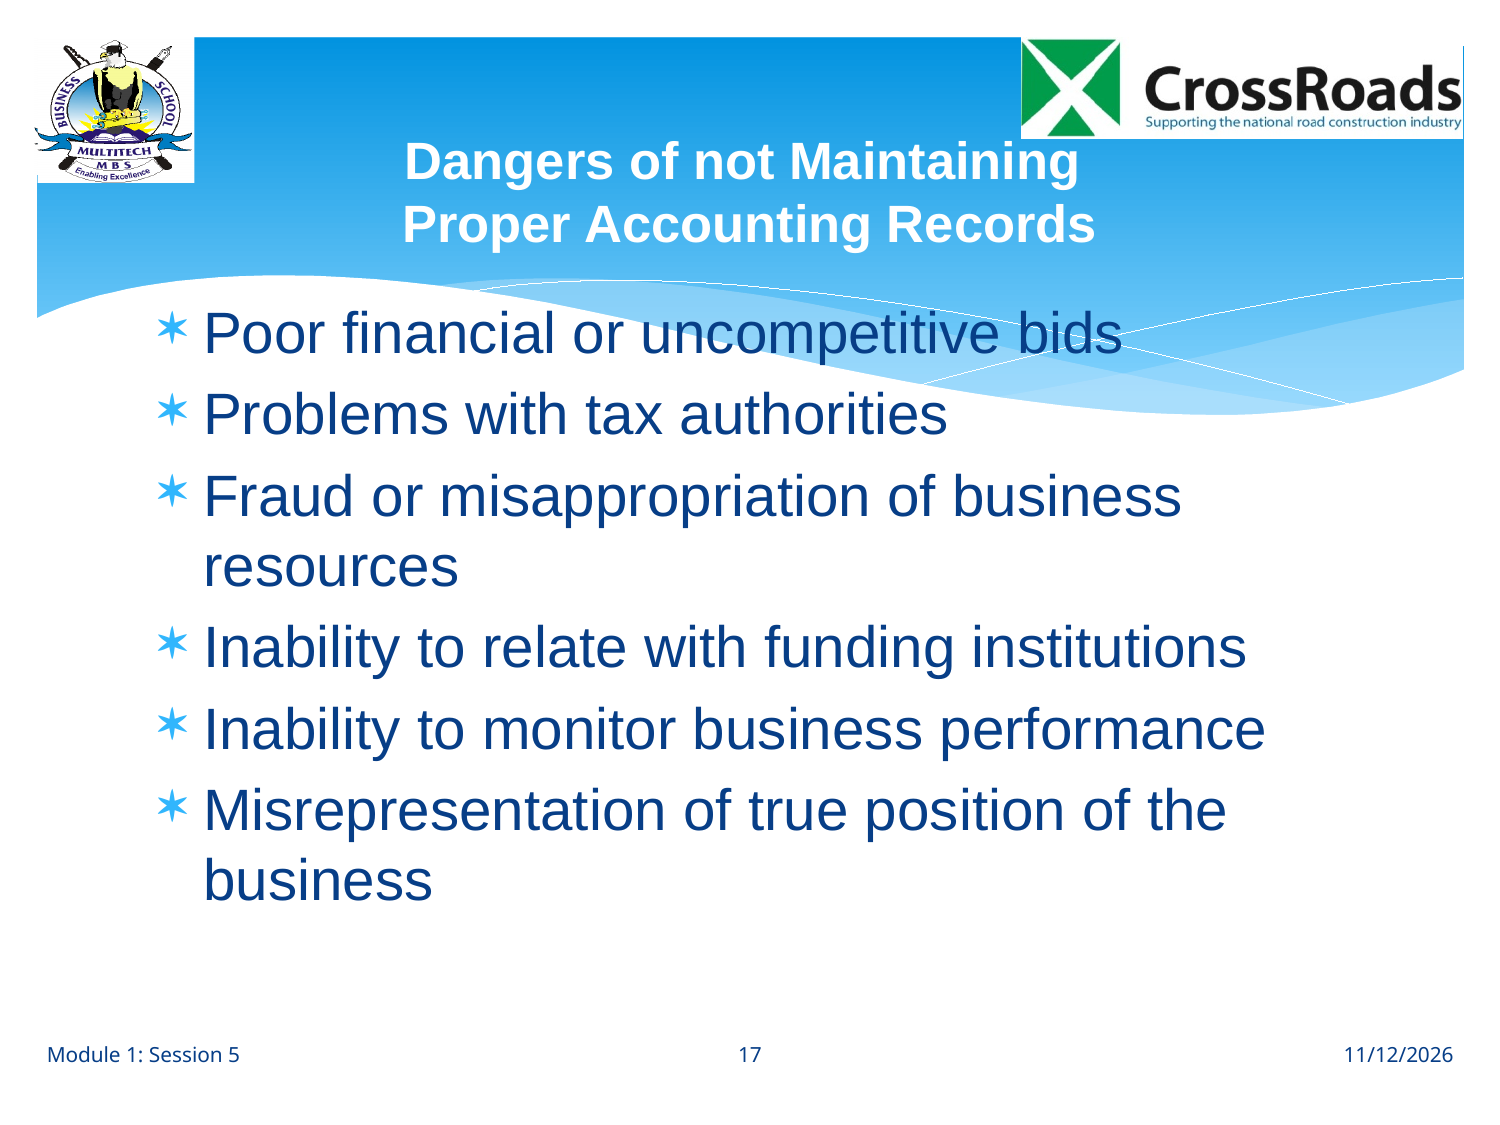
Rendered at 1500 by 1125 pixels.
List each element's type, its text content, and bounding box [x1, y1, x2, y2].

title Dangers of not Maintaining Proper Accounting Records [75, 55, 1425, 261]
slide_number 17 [654, 1025, 846, 1086]
list Poor financial or uncompetitive bids Problems with tax authorities Fraud or misappropriation of business resources Inability to relate with funding institutions Inability to monitor business performance Misrepresentation of true position of the business [143, 287, 1359, 1005]
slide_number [847, 1025, 1469, 1086]
picture [1022, 37, 1463, 139]
footer Module 1: Session 5 [31, 1025, 653, 1086]
